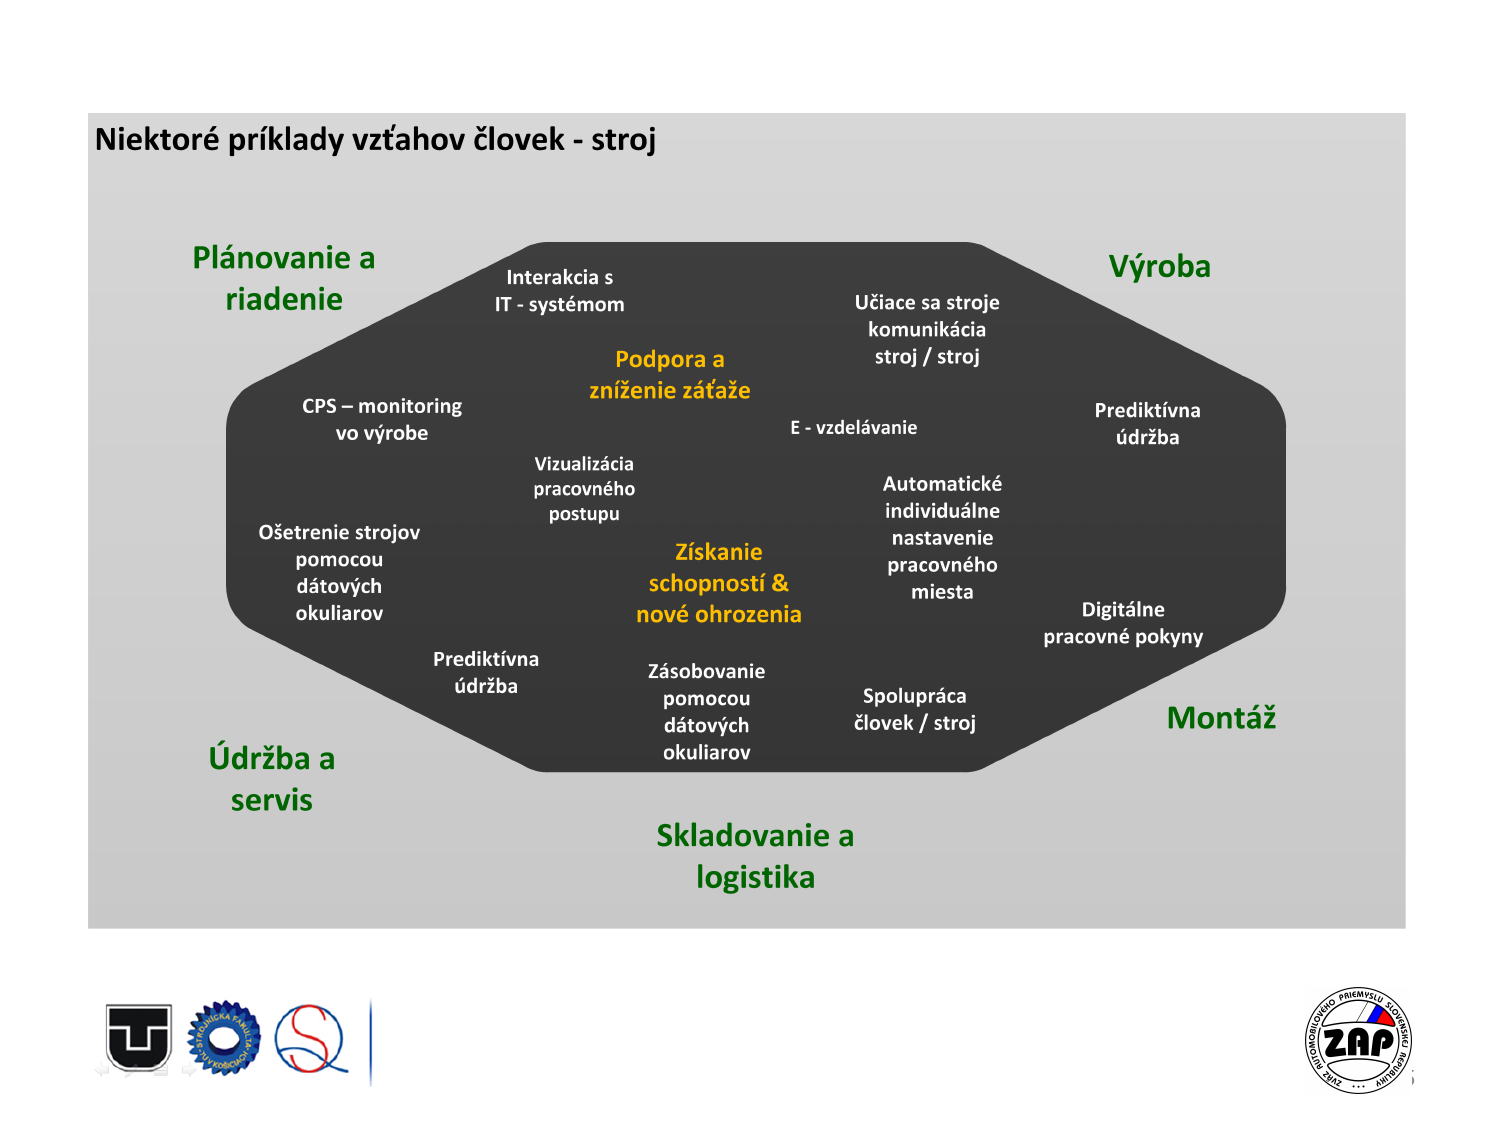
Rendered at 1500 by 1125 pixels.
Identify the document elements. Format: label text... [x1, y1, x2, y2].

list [88, 113, 1406, 929]
text_box 5 [1080, 1046, 1431, 1107]
picture [1304, 987, 1412, 1095]
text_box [88, 987, 1219, 1087]
